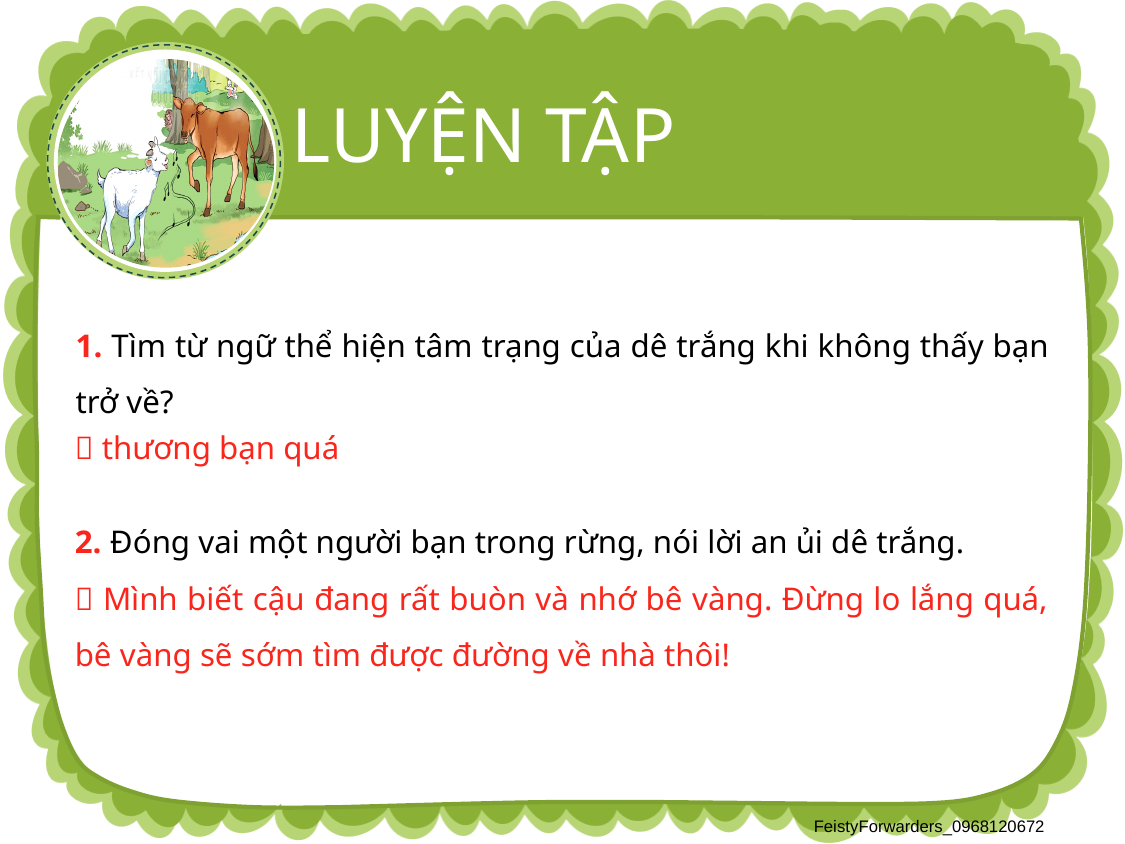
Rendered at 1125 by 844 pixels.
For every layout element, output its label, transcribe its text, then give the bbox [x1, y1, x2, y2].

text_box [57, 58, 275, 268]
text_box 2. Đóng vai một người bạn trong rừng, nói lời an ủi dê trắng. [60, 496, 1064, 553]
picture [0, 0, 1125, 844]
text_box  Mình biết cậu đang rất buòn và nhớ bê vàng. Đừng lo lắng quá, bê vàng sẽ sớm tìm được đường về nhà thôi! [60, 553, 1064, 681]
text_box  thương bạn quá [60, 402, 1064, 474]
text_box 1. Tìm từ ngữ thể hiện tâm trạng của dê trắng khi không thấy bạn trở về? [60, 300, 1065, 428]
text_box LUYỆN TẬP [279, 80, 1125, 186]
picture [37, 220, 1088, 805]
